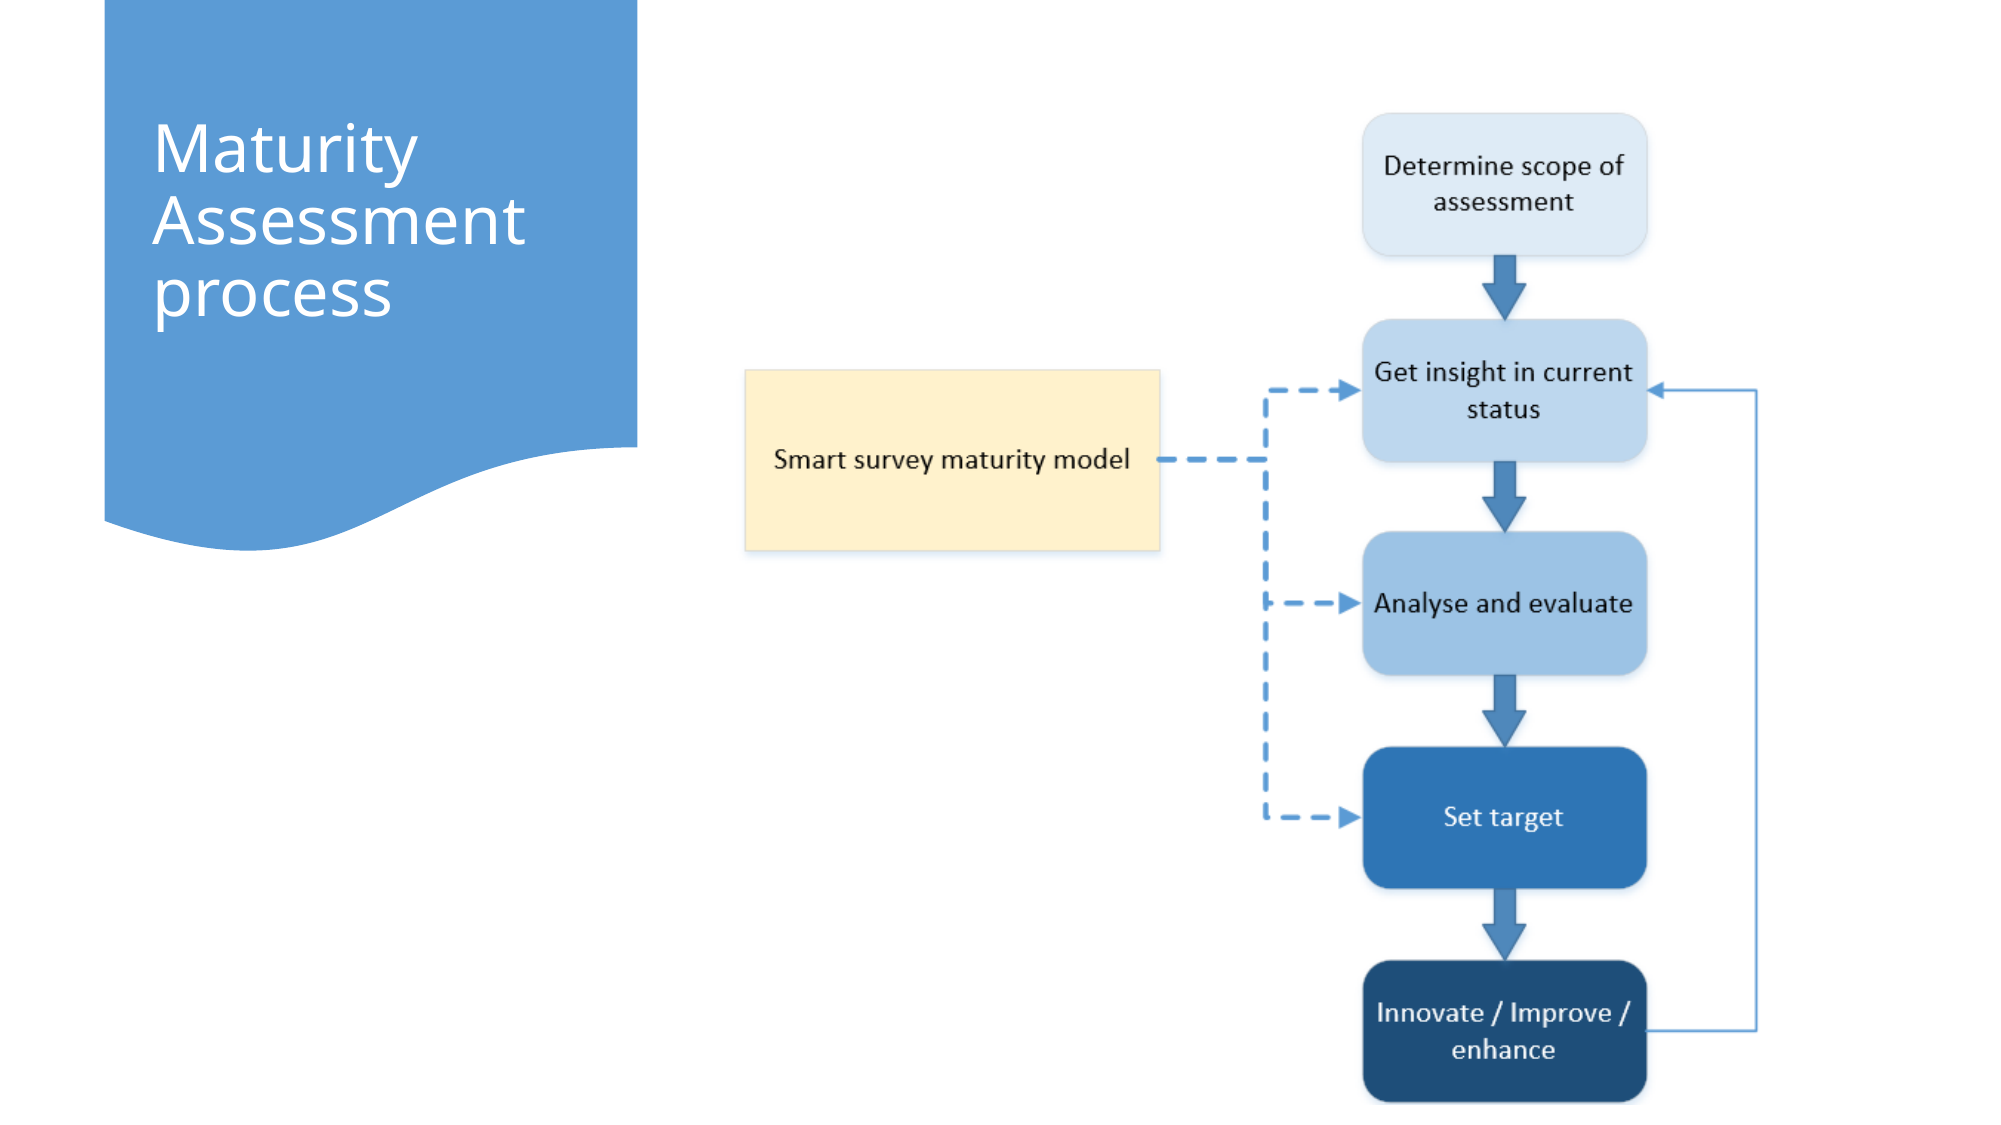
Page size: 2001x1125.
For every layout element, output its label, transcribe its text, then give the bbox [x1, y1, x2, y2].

text_box [103, 0, 639, 552]
picture [726, 104, 1771, 1105]
title Maturity Assessment process [137, 28, 604, 417]
